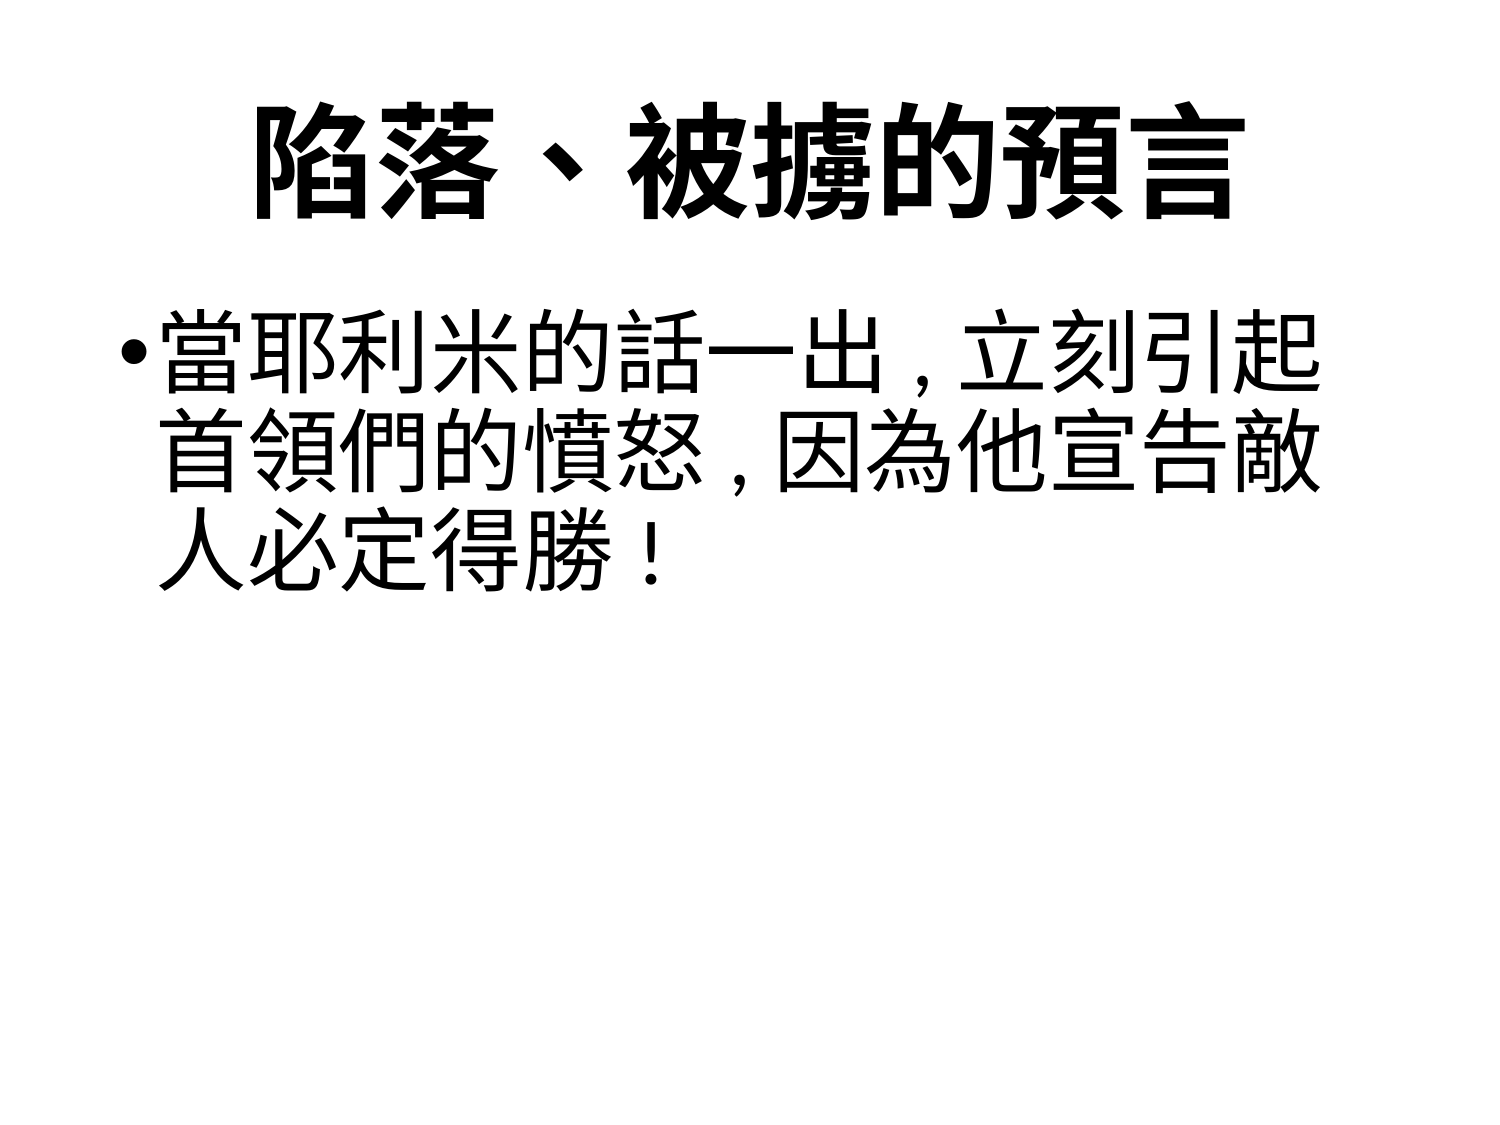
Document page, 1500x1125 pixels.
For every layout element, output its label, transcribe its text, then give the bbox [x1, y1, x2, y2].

title 陷落、被擄的預言 [103, 59, 1397, 278]
list 當耶利米的話一出,立刻引起首領們的憤怒,因為他宣告敵人必定得勝! [103, 299, 1397, 1014]
